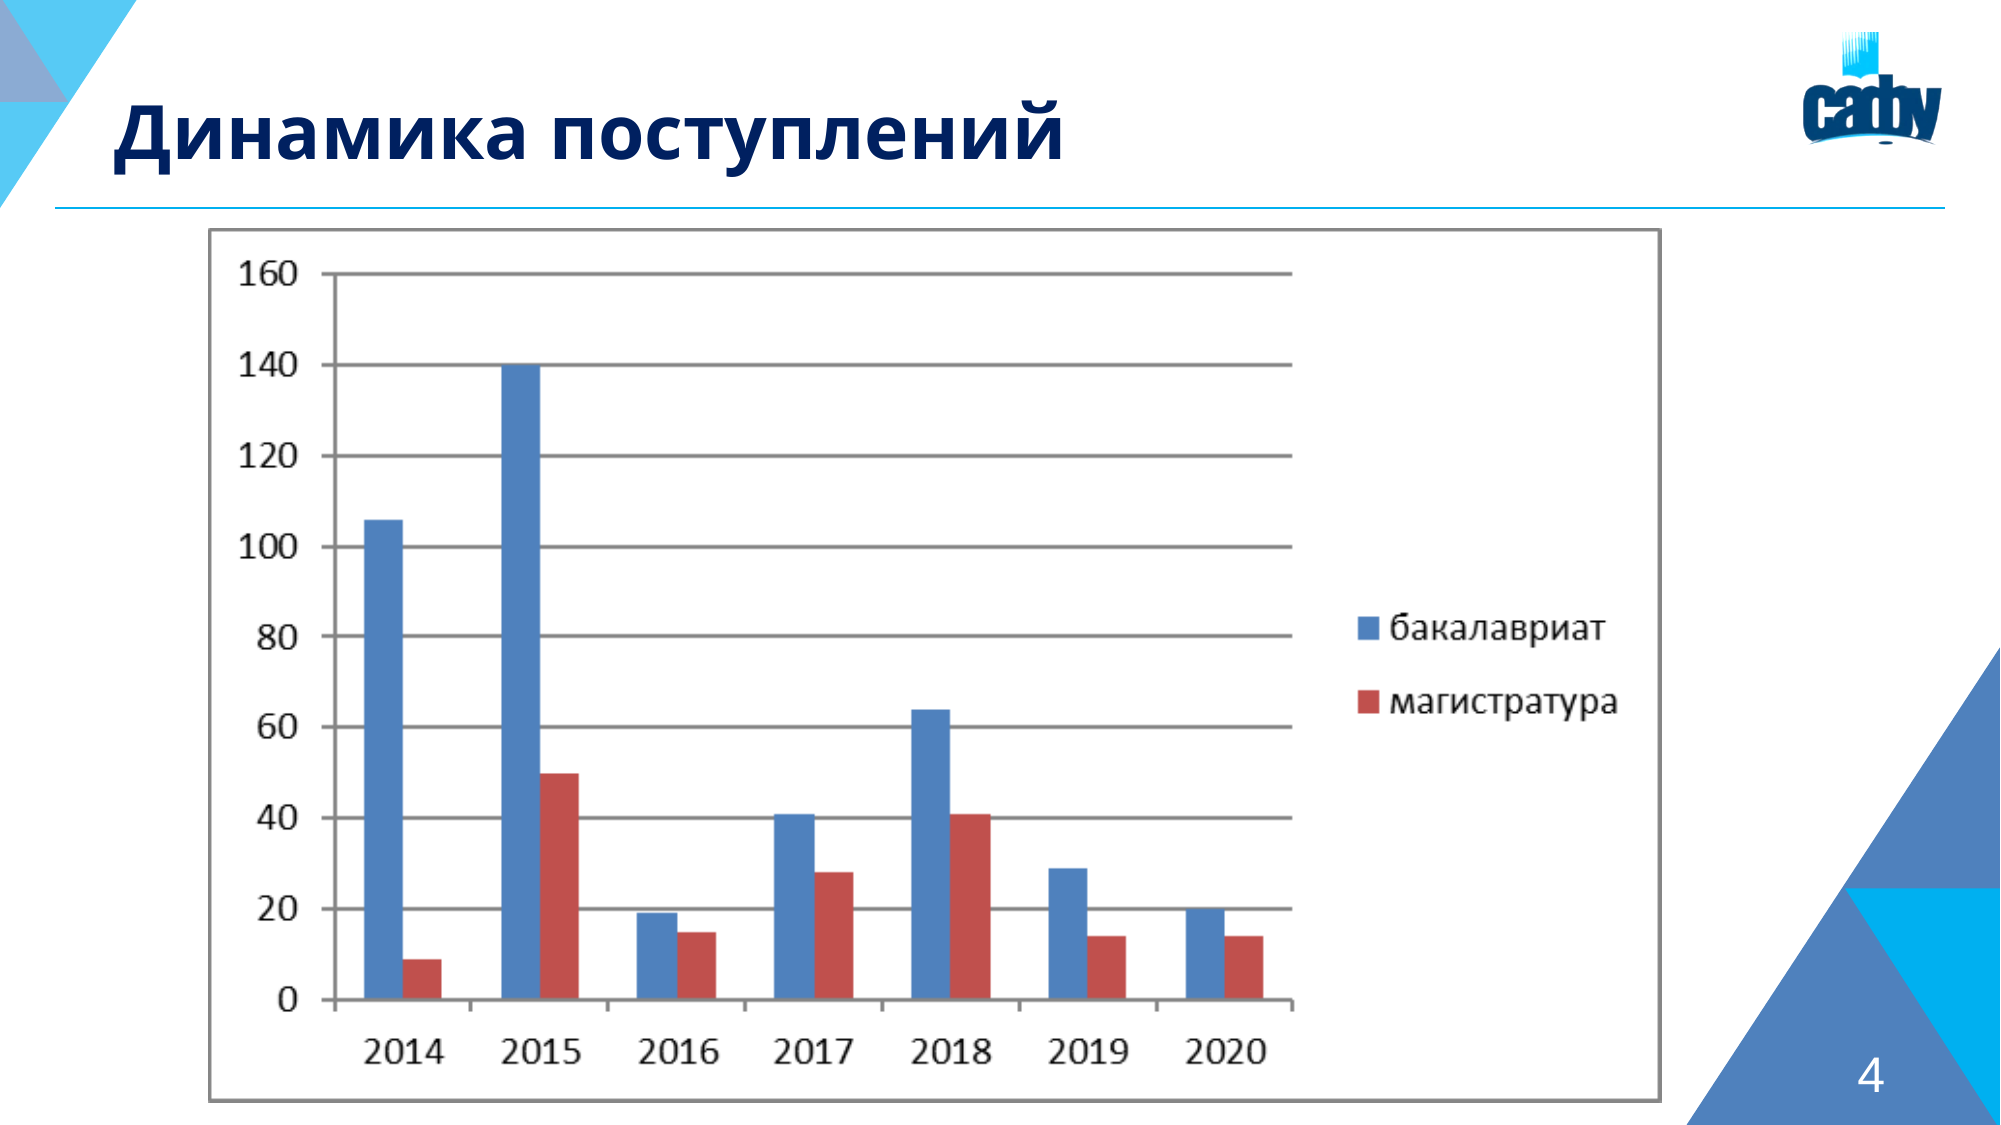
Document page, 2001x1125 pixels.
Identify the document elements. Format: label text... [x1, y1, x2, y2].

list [208, 228, 1662, 1103]
title Динамика поступлений [99, 19, 1709, 183]
picture [1803, 32, 1955, 149]
slide_number 4 [1666, 1042, 1900, 1103]
